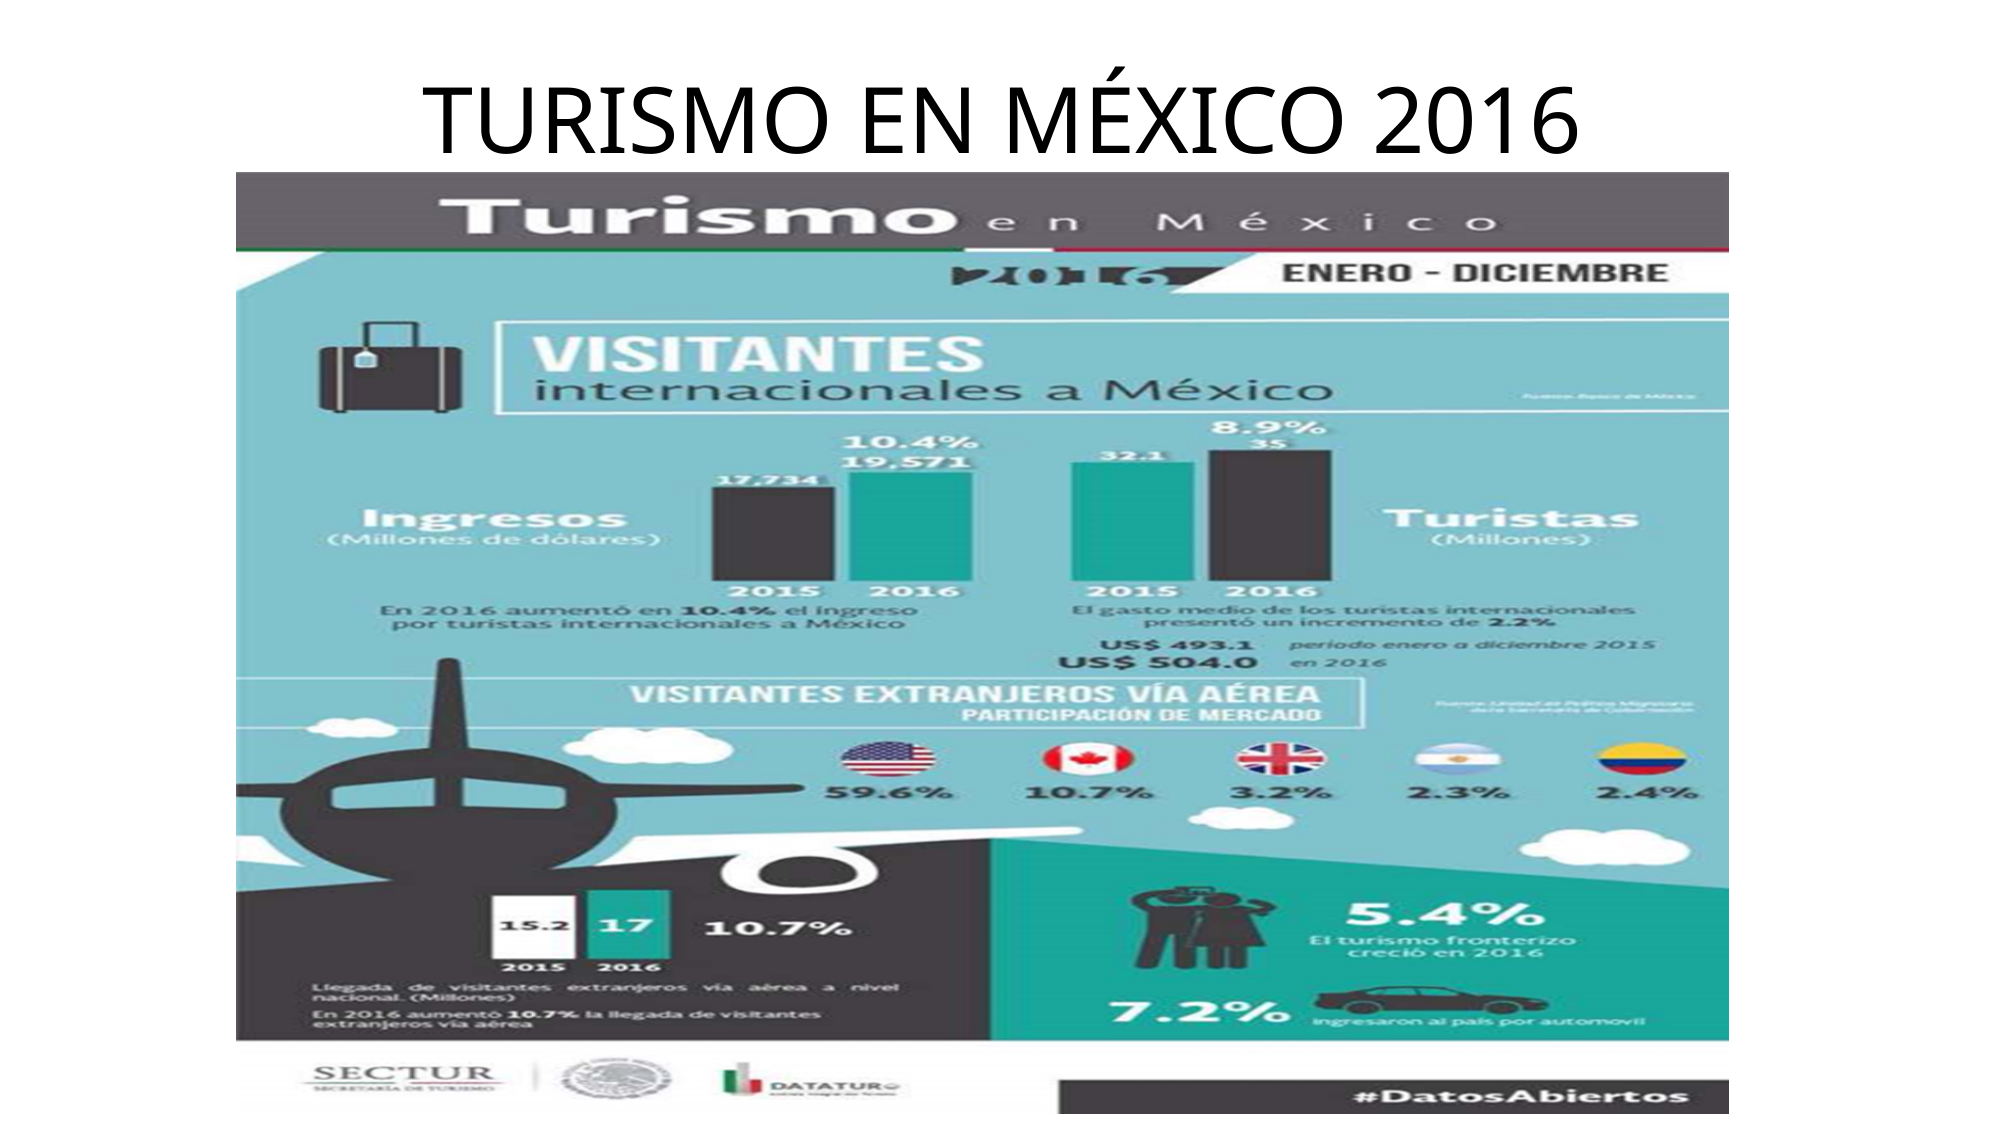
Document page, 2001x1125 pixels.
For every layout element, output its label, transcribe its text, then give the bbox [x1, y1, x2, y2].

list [236, 172, 1729, 1114]
title TURISMO EN MÉXICO 2016 [140, 15, 1866, 233]
